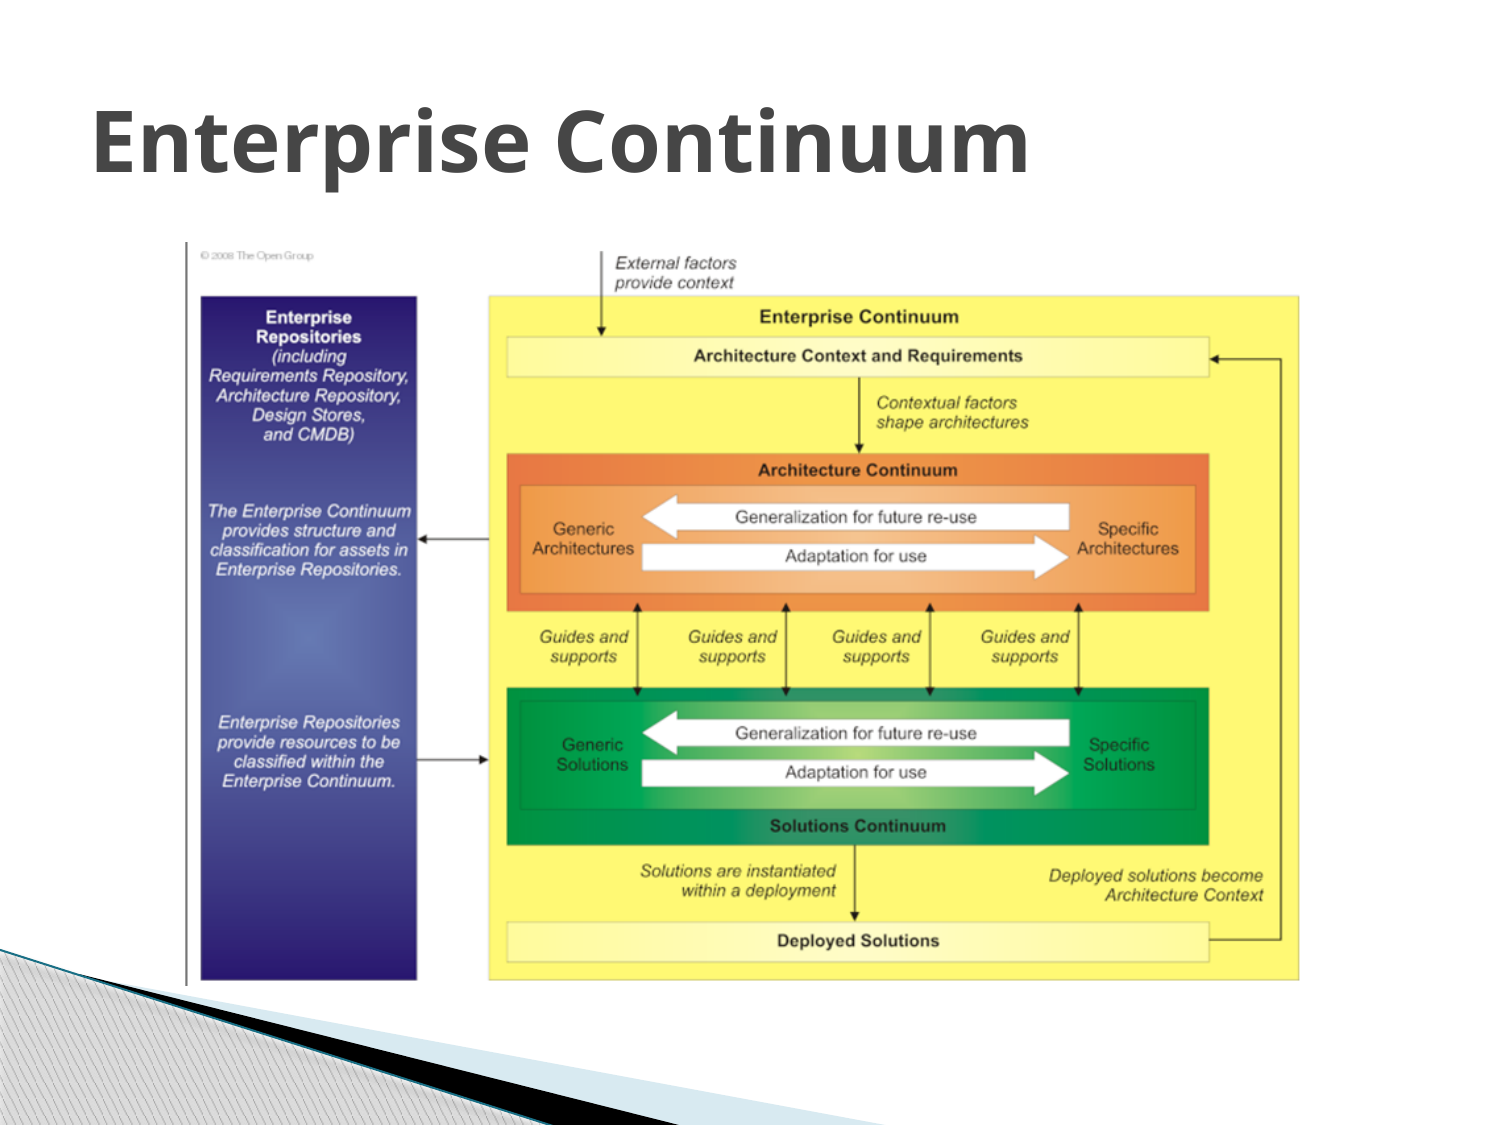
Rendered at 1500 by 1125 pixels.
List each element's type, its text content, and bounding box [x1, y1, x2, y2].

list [185, 242, 1315, 986]
title Enterprise Continuum [75, 45, 1425, 233]
